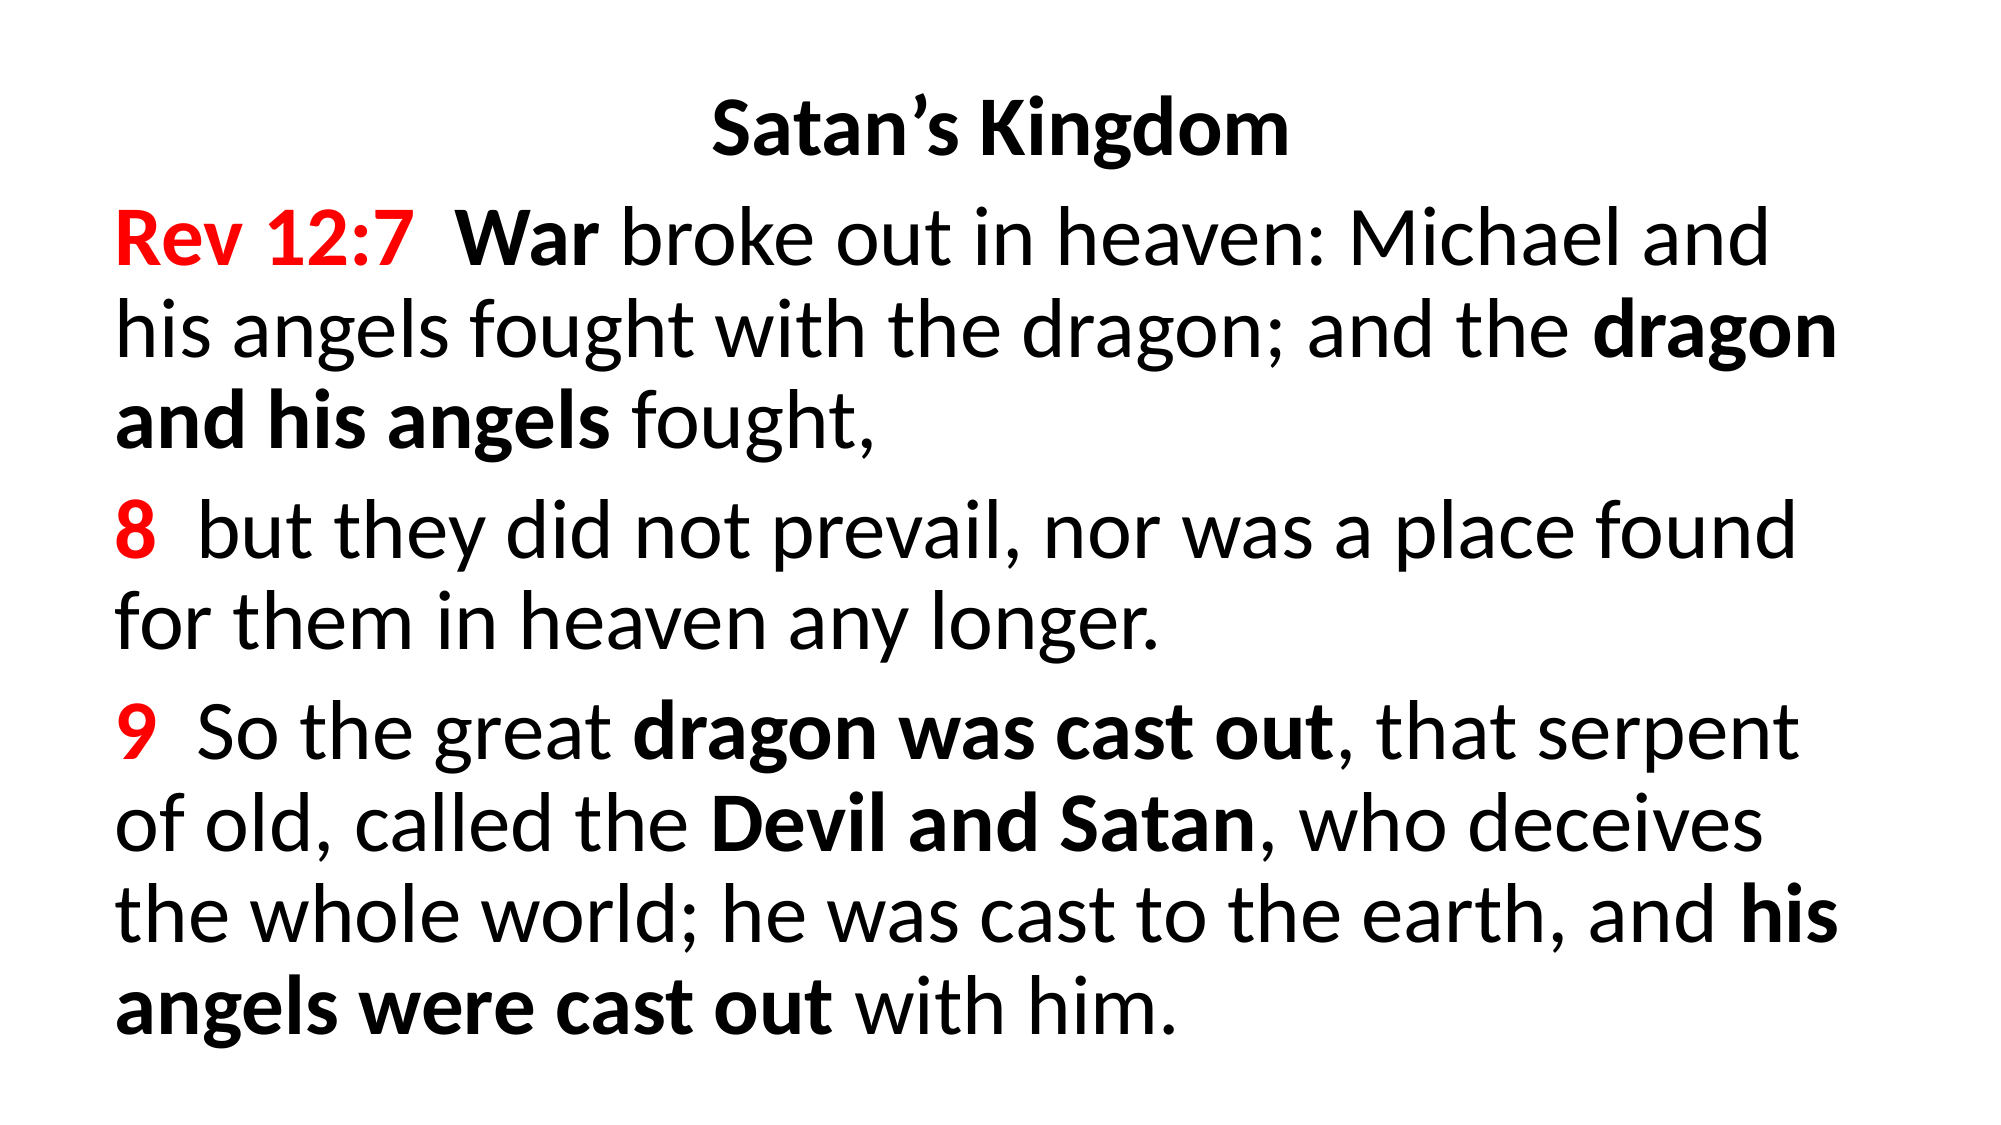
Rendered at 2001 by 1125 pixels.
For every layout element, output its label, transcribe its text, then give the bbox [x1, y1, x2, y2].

subtitle Satan’s Kingdom Rev 12:7 War broke out in heaven: Michael and his angels fought with the dragon; and the dragon and his angels fought, 8 but they did not prevail, nor was a place found for them in heaven any longer. 9 So the great dragon was cast out, that serpent of old, called the Devil and Satan, who deceives the whole world; he was cast to the earth, and his angels were cast out with him. [99, 75, 1905, 1062]
